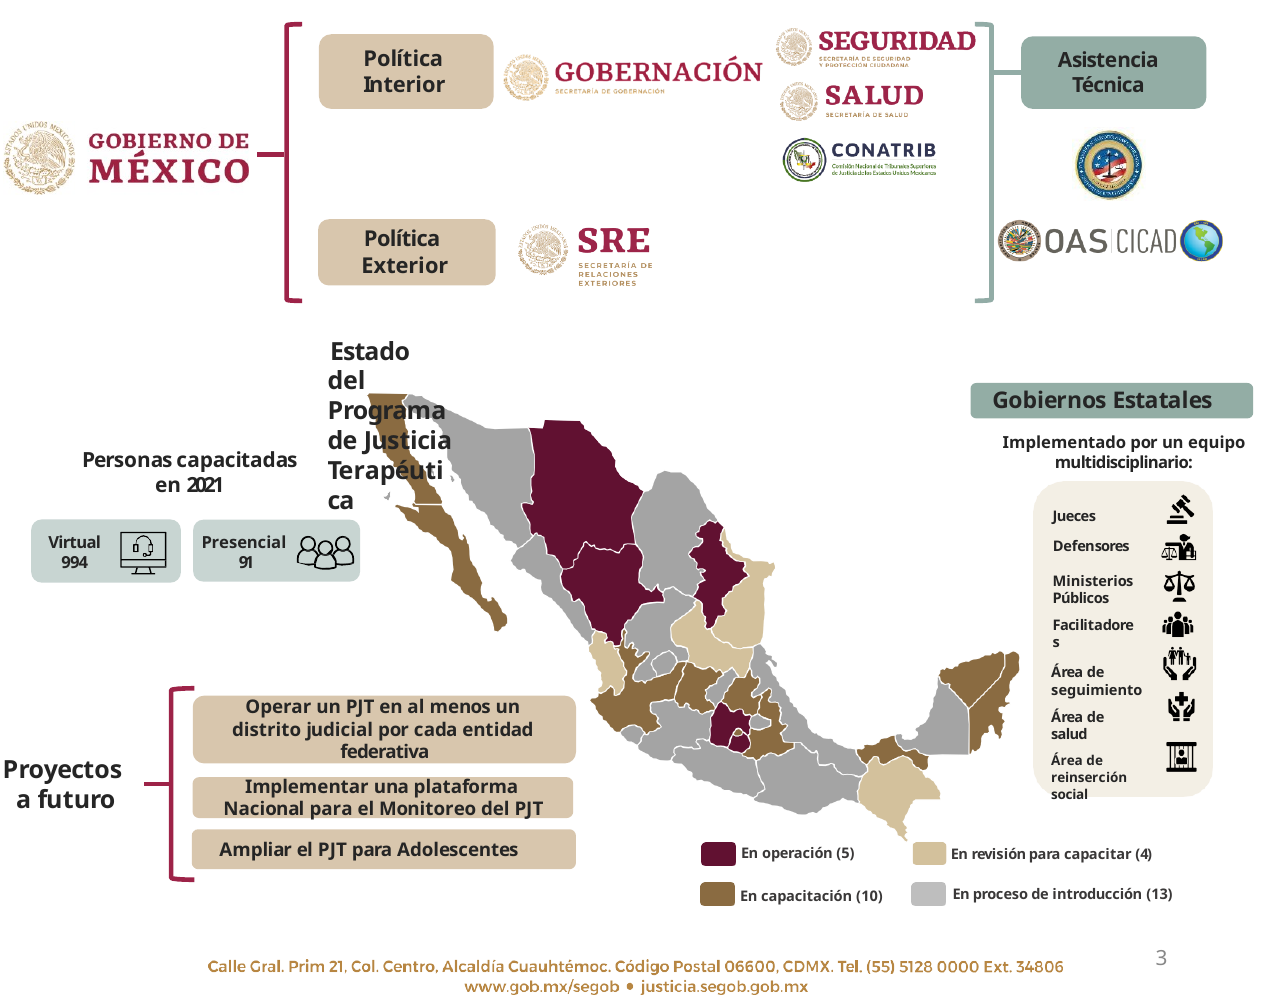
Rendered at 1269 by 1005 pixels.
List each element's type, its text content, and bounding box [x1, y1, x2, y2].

text_box [365, 829, 576, 870]
text_box Personas capacitadas en 2021 [69, 444, 310, 497]
text_box Proyectos a futuro [0, 751, 25, 814]
picture [365, 392, 1020, 866]
text_box Ampliar el PJT para Adolescentes [365, 835, 551, 860]
picture [911, 882, 946, 906]
text_box Gobiernos Estatales Implementado por un equipo multidisciplinario: [990, 383, 1255, 473]
picture [1071, 127, 1146, 202]
text_box [556, 695, 577, 764]
text_box En operación (5) [738, 842, 868, 862]
picture [1033, 481, 1213, 797]
picture [503, 54, 763, 101]
text_box [318, 219, 492, 285]
picture [208, 959, 854, 995]
picture [779, 82, 923, 121]
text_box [775, 28, 967, 262]
picture [518, 224, 652, 286]
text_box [256, 21, 305, 304]
text_box [318, 34, 494, 109]
picture [855, 960, 1063, 974]
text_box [1026, 28, 1223, 262]
text_box En proceso de introducción (13) [950, 883, 1195, 903]
picture [2, 120, 249, 195]
text_box En revisión para capacitar (4) [948, 843, 1177, 863]
picture [781, 136, 938, 182]
text_box [556, 777, 574, 819]
text_box Política Interior [361, 42, 452, 97]
text_box Operar un PJT en al menos un distrito judicial por cada entidad federativa Implementar una plataforma Nacional para el Monitoreo del PJT [365, 692, 556, 820]
picture [700, 882, 735, 906]
text_box Política Exterior Estado del Programa de Justicia Terapéutica [325, 222, 916, 515]
slide_number 3 [1149, 942, 1174, 1005]
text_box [119, 531, 355, 575]
text_box En capacitación (10) [738, 884, 895, 905]
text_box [972, 21, 1021, 304]
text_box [30, 519, 361, 883]
